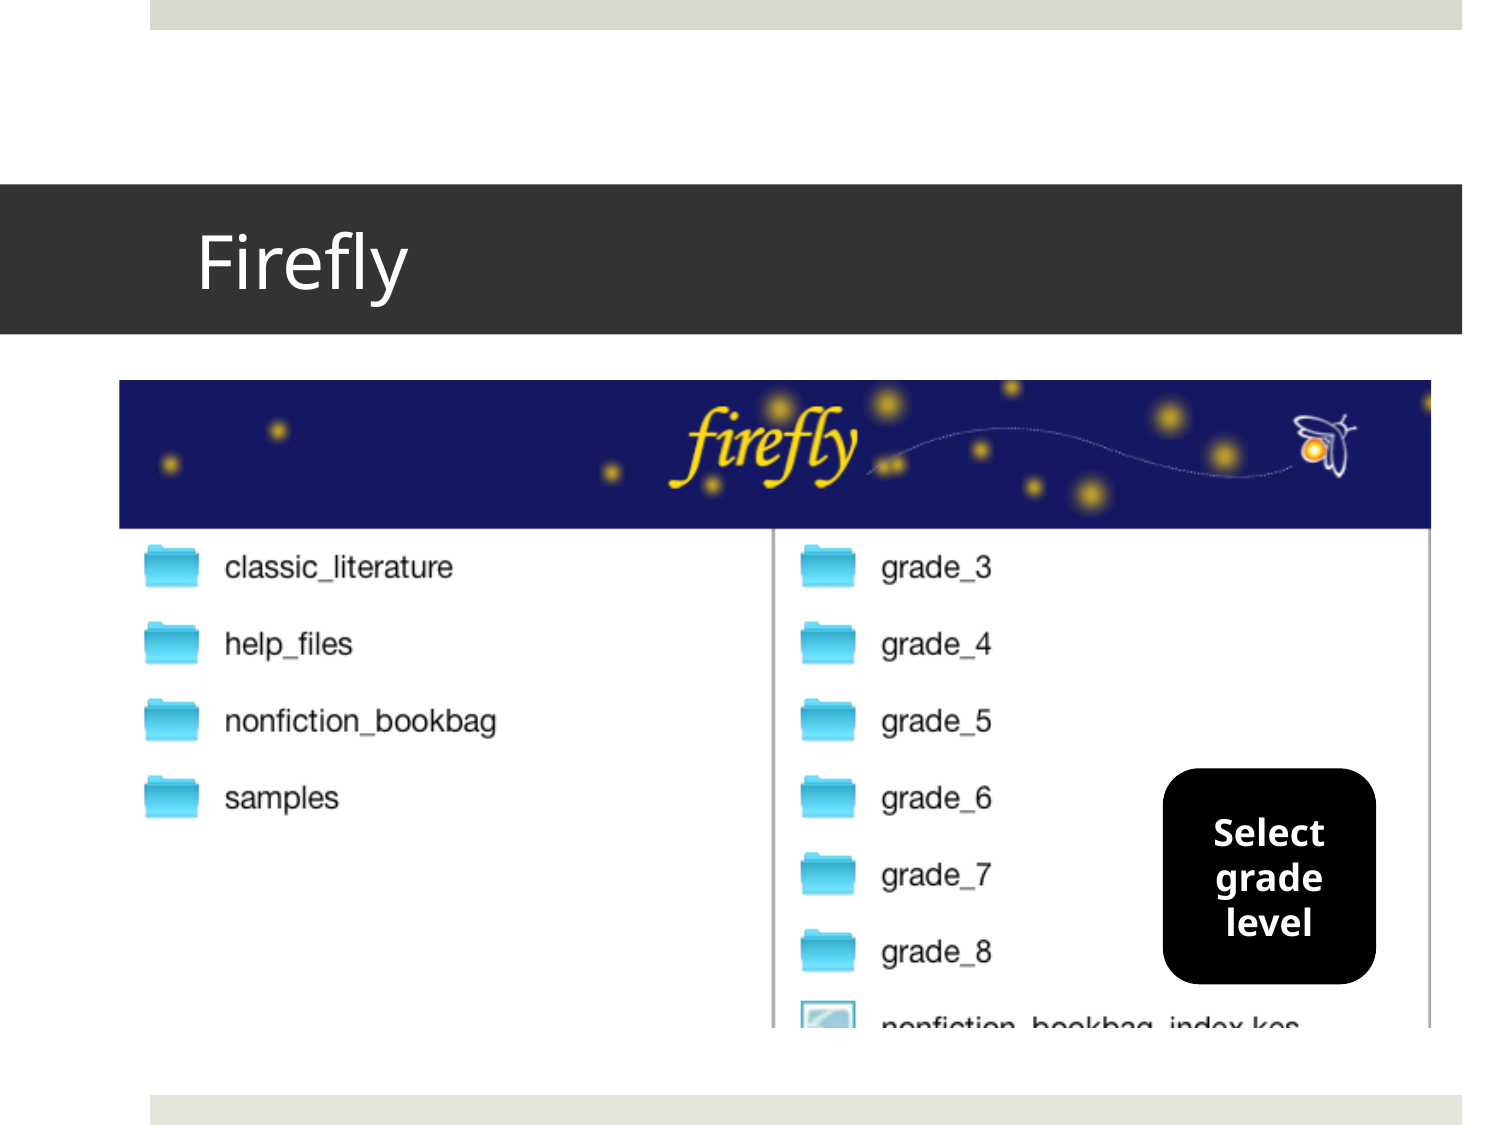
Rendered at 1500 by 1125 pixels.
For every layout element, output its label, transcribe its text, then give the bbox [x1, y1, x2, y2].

title Firefly [0, 184, 1463, 335]
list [118, 379, 1432, 1029]
